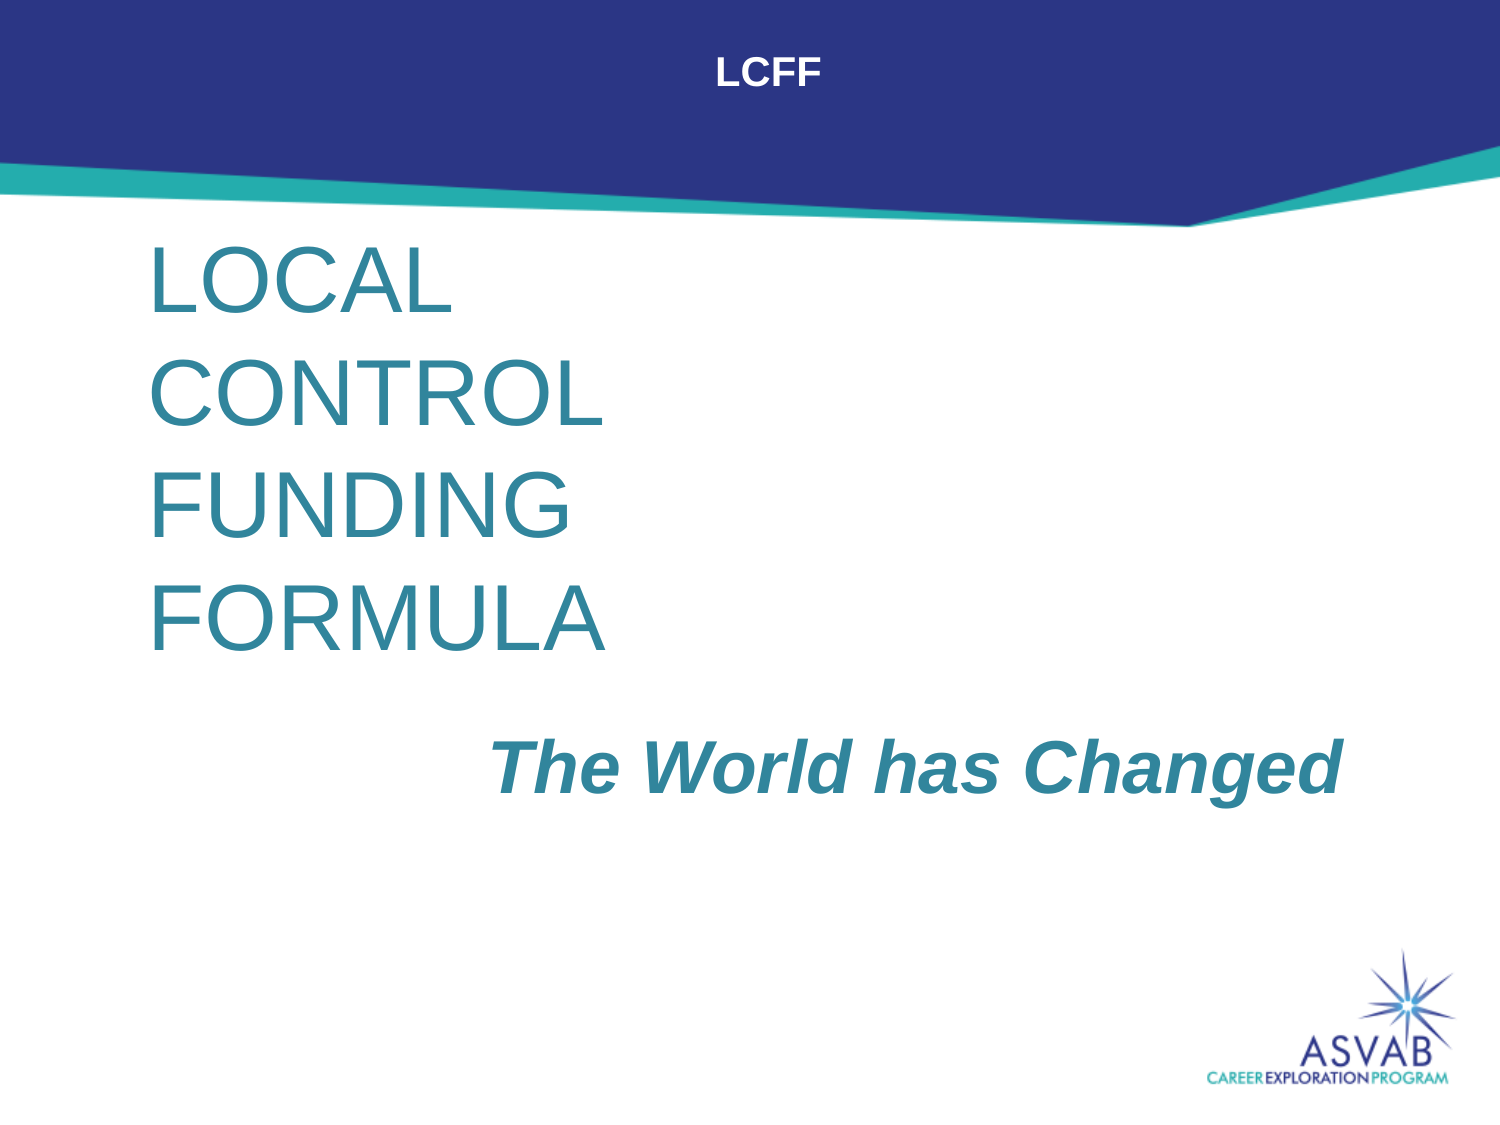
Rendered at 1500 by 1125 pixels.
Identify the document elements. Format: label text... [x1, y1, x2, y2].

picture [0, 0, 1500, 242]
list The World has Changed [75, 612, 1360, 963]
text_box LCFF [399, 37, 1138, 103]
title Localocal controlontrol fundingunding Formulaormula [132, 187, 1352, 612]
picture [1162, 923, 1472, 1099]
